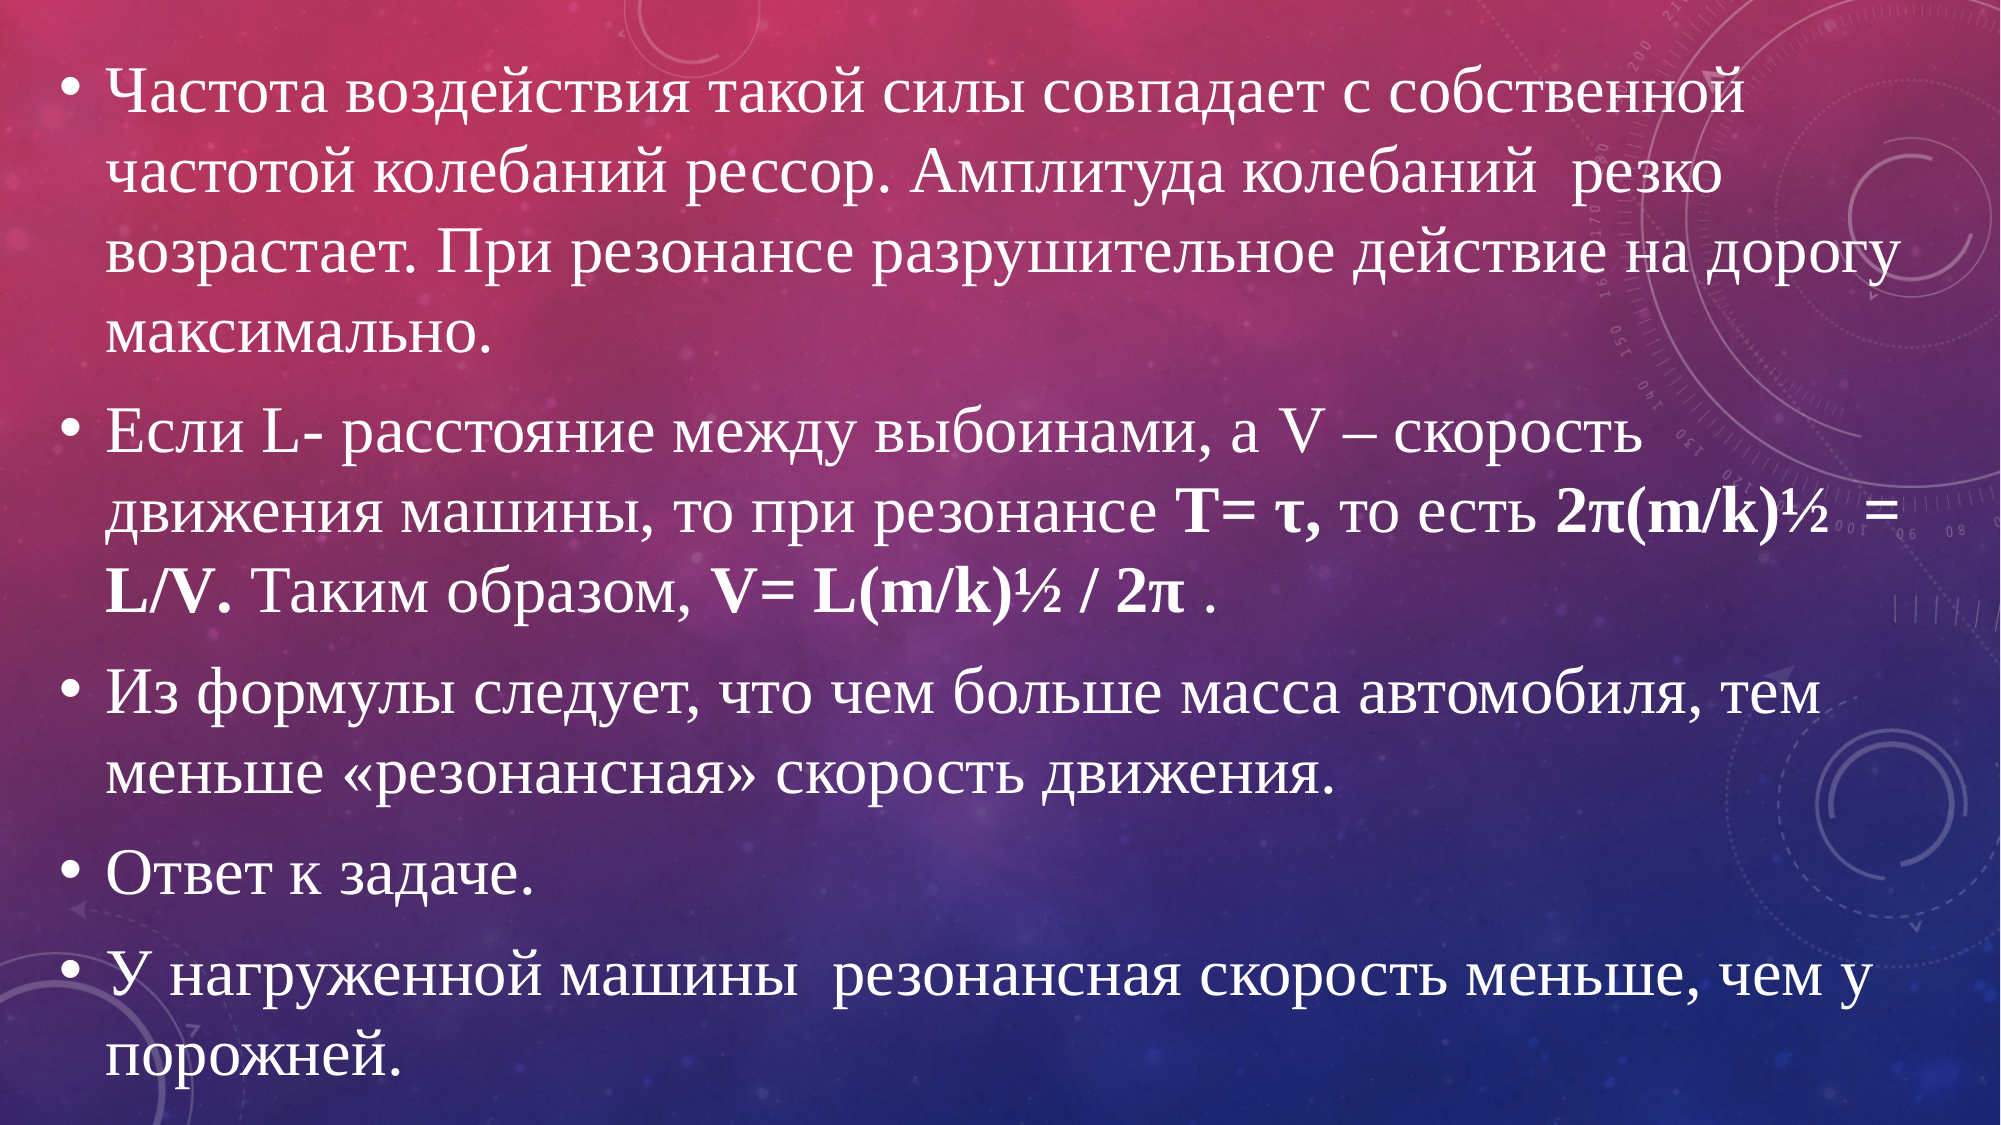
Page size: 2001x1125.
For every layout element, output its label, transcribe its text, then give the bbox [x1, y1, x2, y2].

list Частота воздействия такой силы совпадает с собственной частотой колебаний рессор. Амплитуда колебаний резко возрастает. При резонансе разрушительное действие на дорогу максимально. Если L- расстояние между выбоинами, а V – скорость движения машины, то при резонансе T= τ, то есть 2π(m/k)½ = L/V. Таким образом, V= L(m/k)½ / 2π . Из формулы следует, что чем больше масса автомобиля, тем меньше «резонансная» скорость движения. Ответ к задаче. У нагруженной машины резонансная скорость меньше, чем у порожней. [43, 51, 1952, 1084]
picture [0, 0, 2001, 1125]
